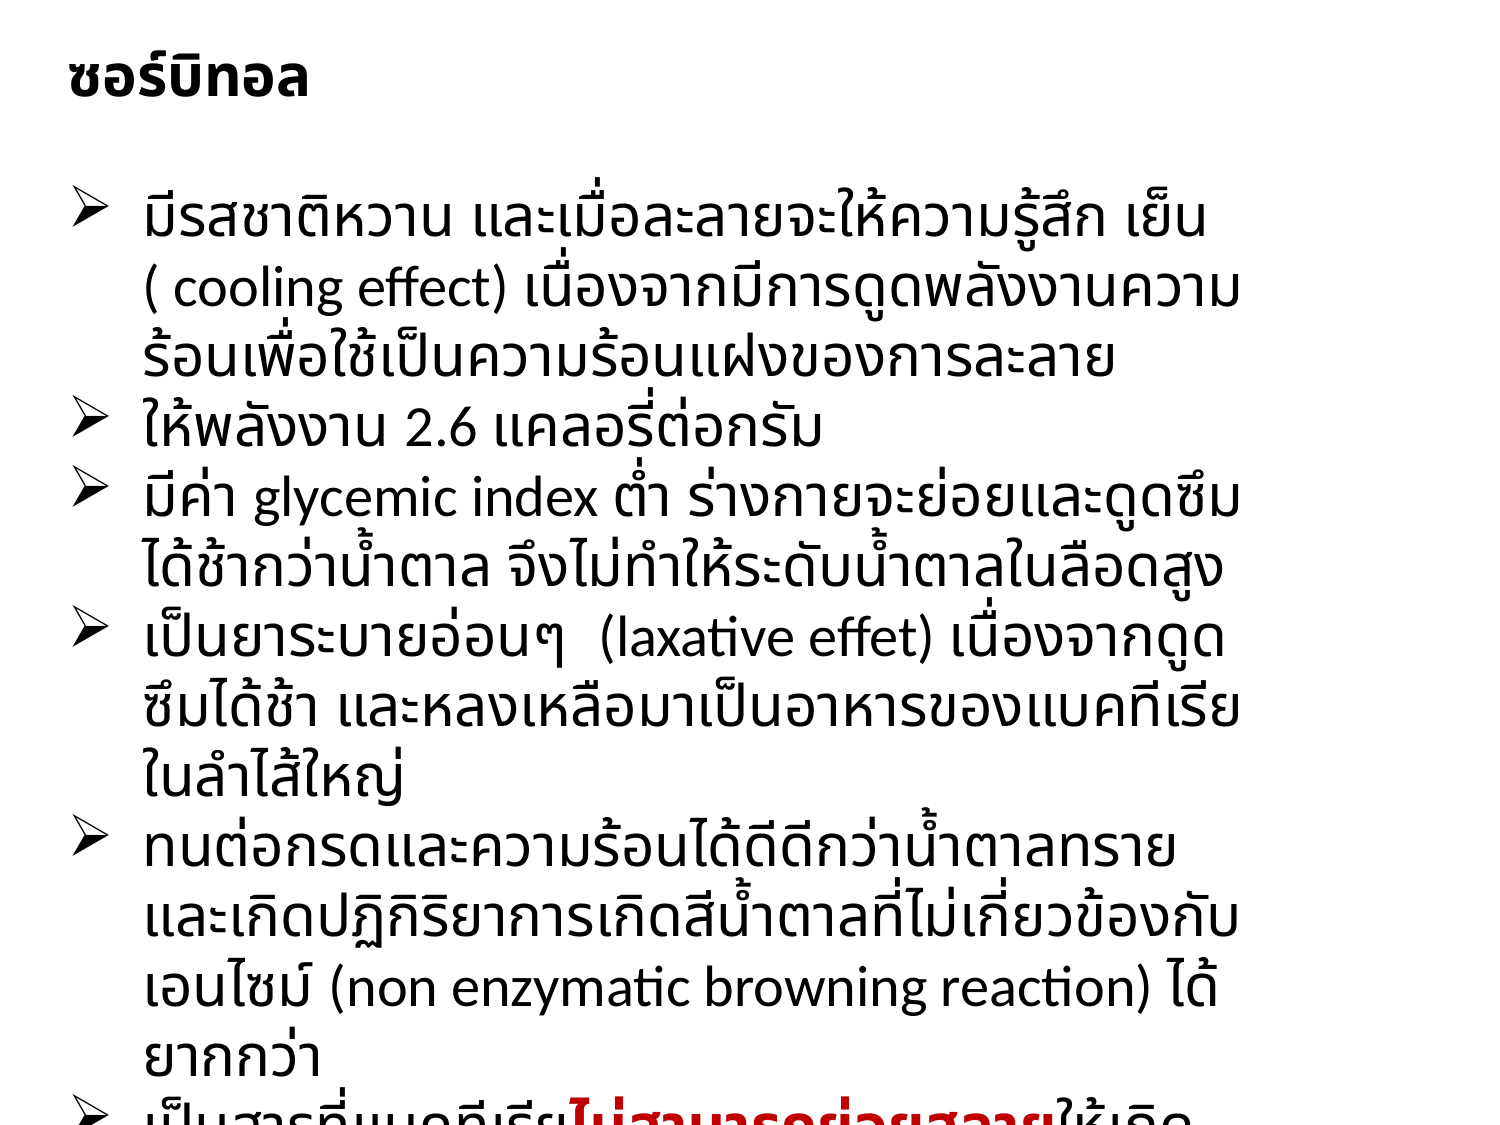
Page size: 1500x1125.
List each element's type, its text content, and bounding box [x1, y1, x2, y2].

text_box ซอร์บิทอล มีรสชาติหวาน และเมื่อละลายจะให้ความรู้สึก เย็น ( cooling effect) เนื่องจากมีการดูดพลังงานความร้อนเพื่อใช้เป็นความร้อนแฝงของการละลาย ให้พลังงาน 2.6 แคลอรี่ต่อกรัม มีค่า glycemic index ต่ำ ร่างกายจะย่อยและดูดซึมได้ช้ากว่าน้ำตาล จึงไม่ทำให้ระดับน้ำตาลในลือดสูง เป็นยาระบายอ่อนๆ (laxative effet) เนื่องจากดูดซึมได้ช้า และหลงเหลือมาเป็นอาหารของแบคทีเรียในลำไส้ใหญ่ ทนต่อกรดและความร้อนได้ดีดีกว่าน้ำตาลทราย และเกิดปฏิกิริยาการเกิดสีน้ำตาลที่ไม่เกี่ยวข้องกับเอนไซม์ (non enzymatic browning reaction) ได้ยากกว่า เป็นสารที่แบคทีเรียไม่สามารถย่อยสลายให้เกิดสภาวะกรดในช่องปากได้ จึงไม่ทำให้ฟันผุ [53, 30, 1294, 1125]
